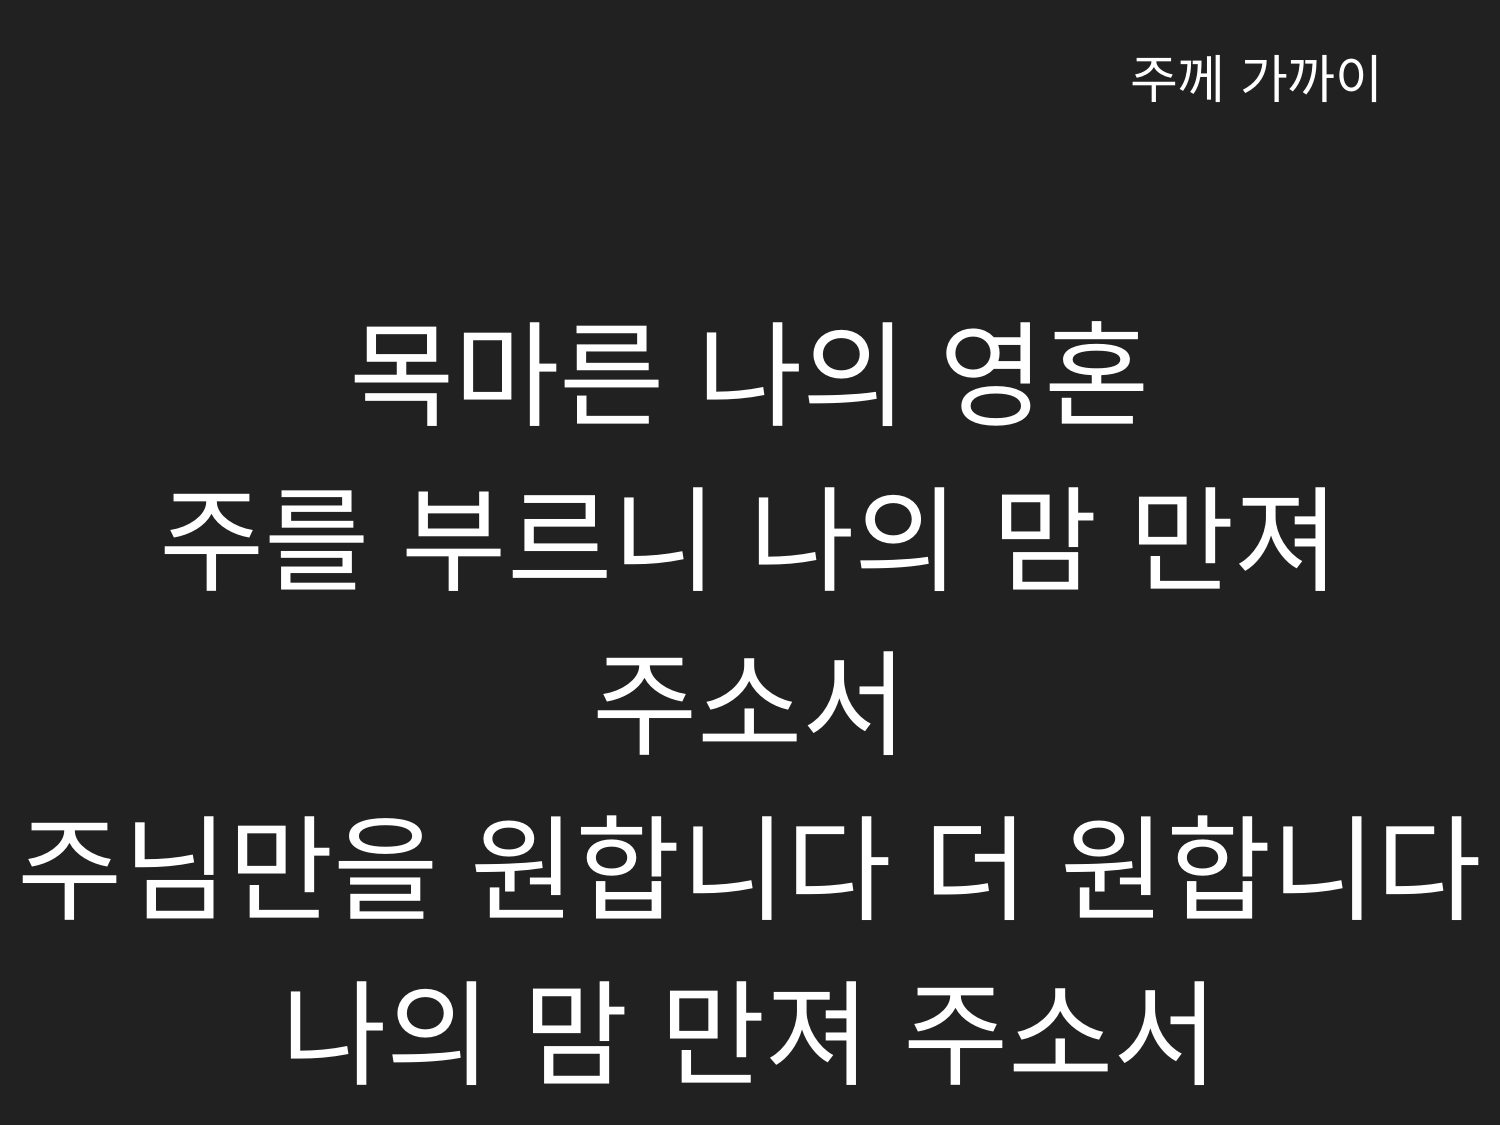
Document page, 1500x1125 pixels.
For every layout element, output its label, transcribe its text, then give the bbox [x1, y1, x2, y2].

text_box 목마른 나의 영혼 주를 부르니 나의 맘 만져 주소서 주님만을 원합니다 더 원합니다 나의 맘 만져 주소서 [0, 267, 1500, 1108]
text_box 주께 가까이 [809, 38, 1398, 117]
